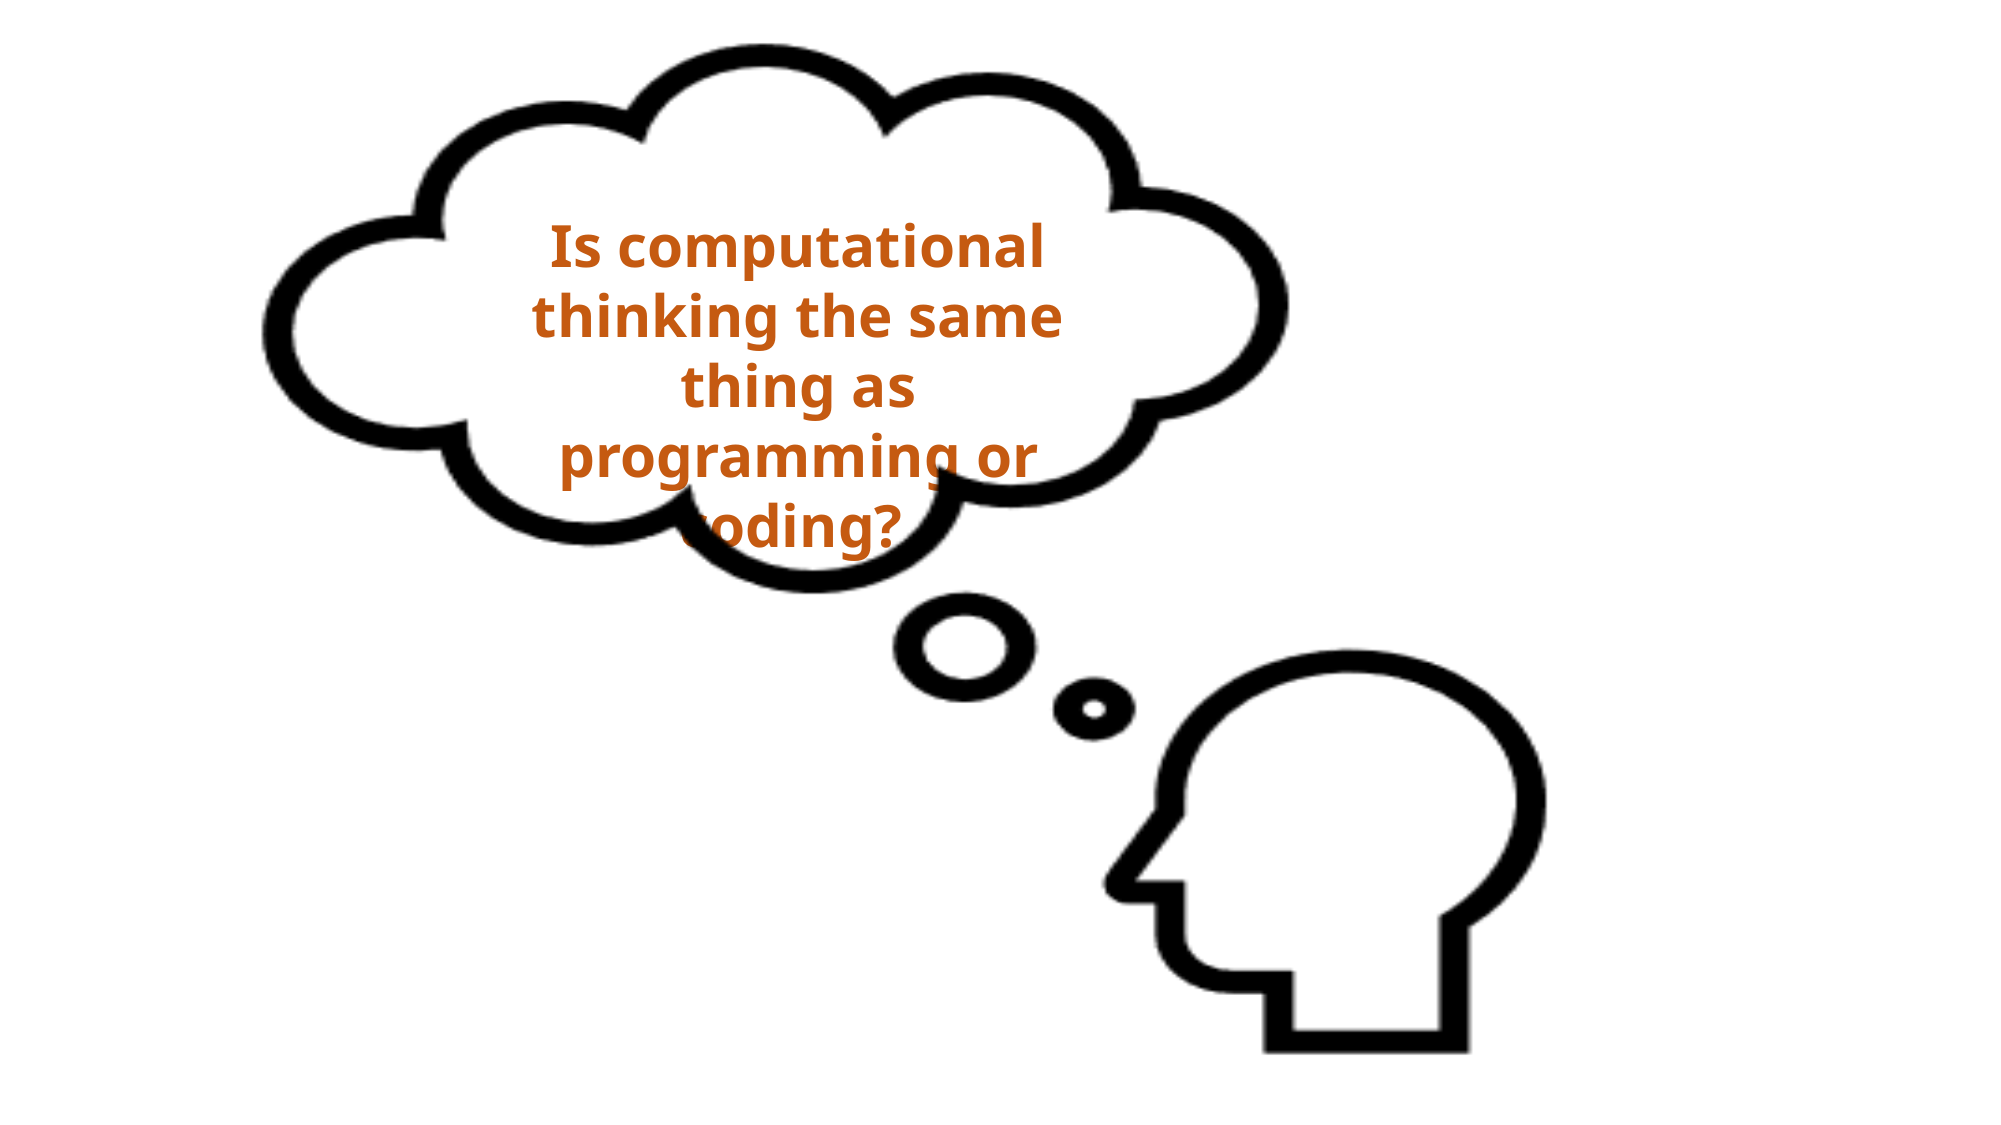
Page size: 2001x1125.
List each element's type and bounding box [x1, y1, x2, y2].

picture [189, 0, 1622, 1098]
